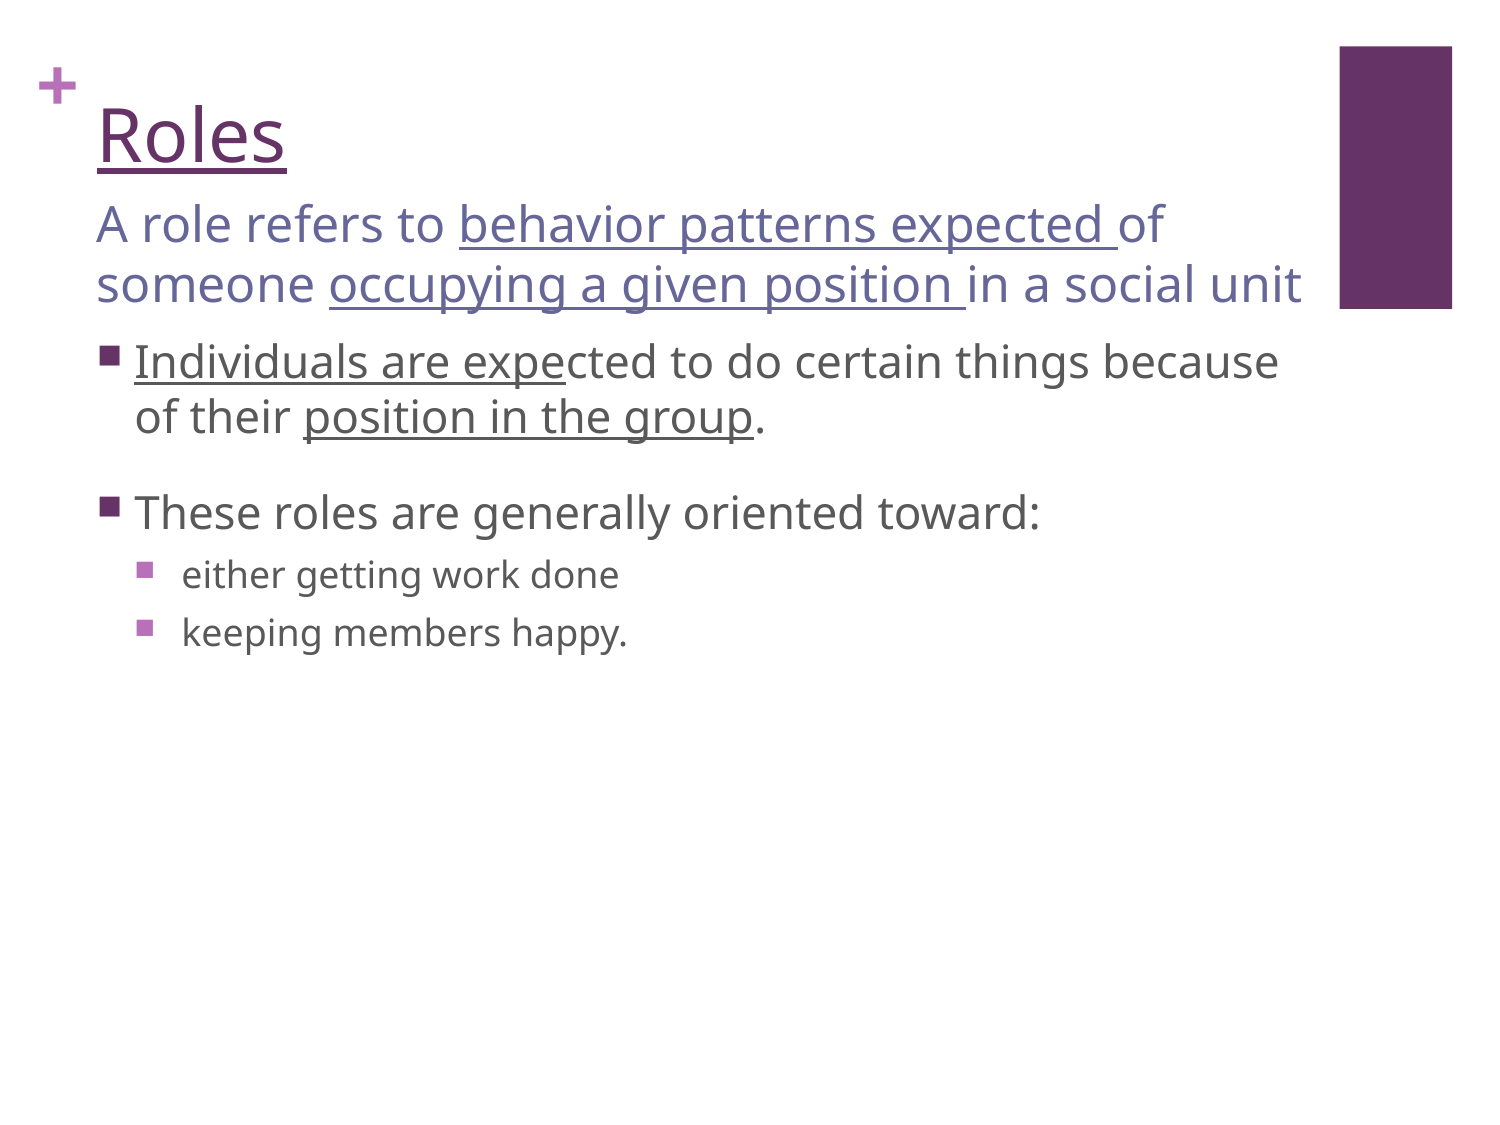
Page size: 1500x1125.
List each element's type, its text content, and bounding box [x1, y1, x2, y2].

list A role refers to behavior patterns expected of someone occupying a given position in a social unit [81, 185, 1322, 313]
title Roles [81, 22, 1322, 185]
list Individuals are expected to do certain things because of their position in the group. These roles are generally oriented toward: either getting work done keeping members happy. [81, 324, 1322, 1005]
